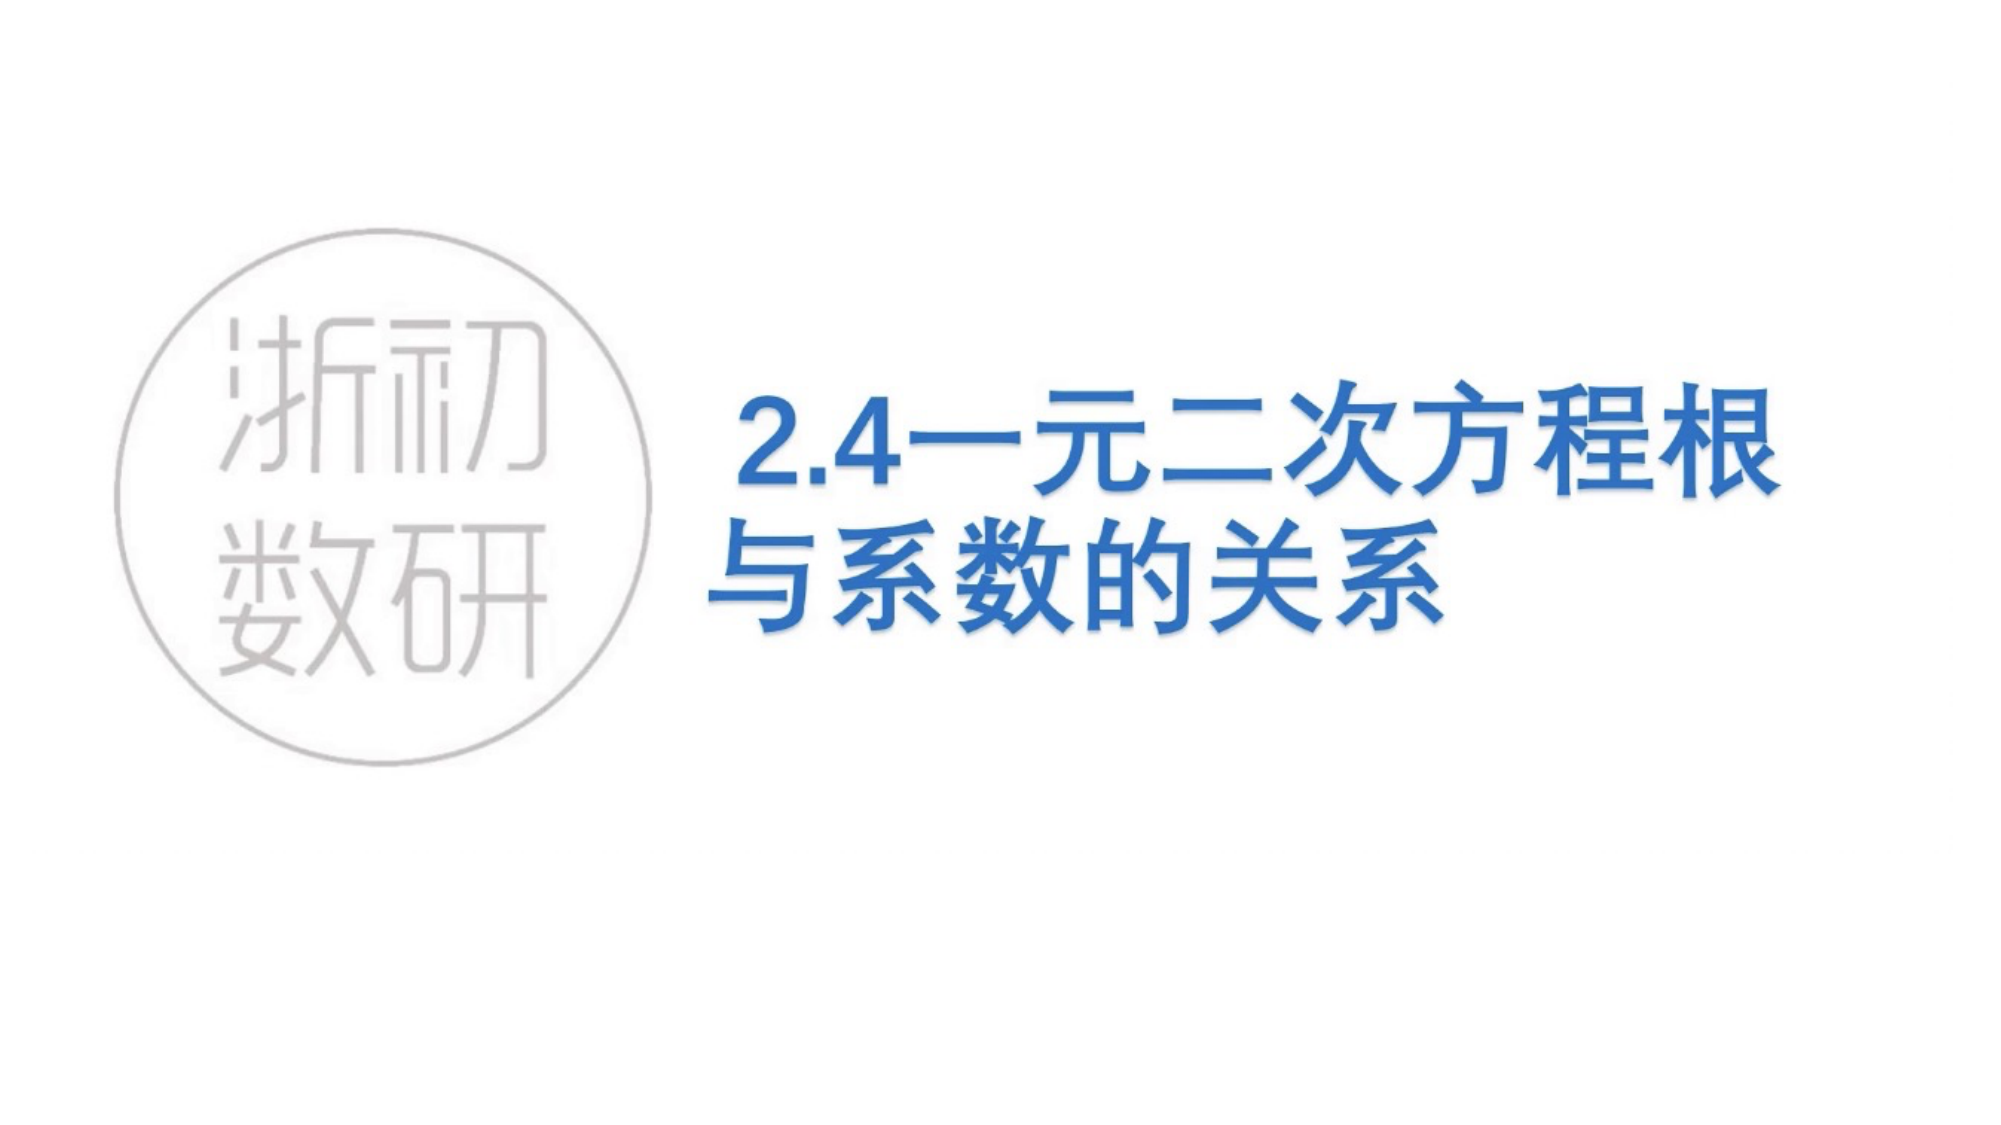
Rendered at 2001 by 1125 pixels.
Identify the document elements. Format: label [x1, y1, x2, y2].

picture [0, 77, 1953, 854]
